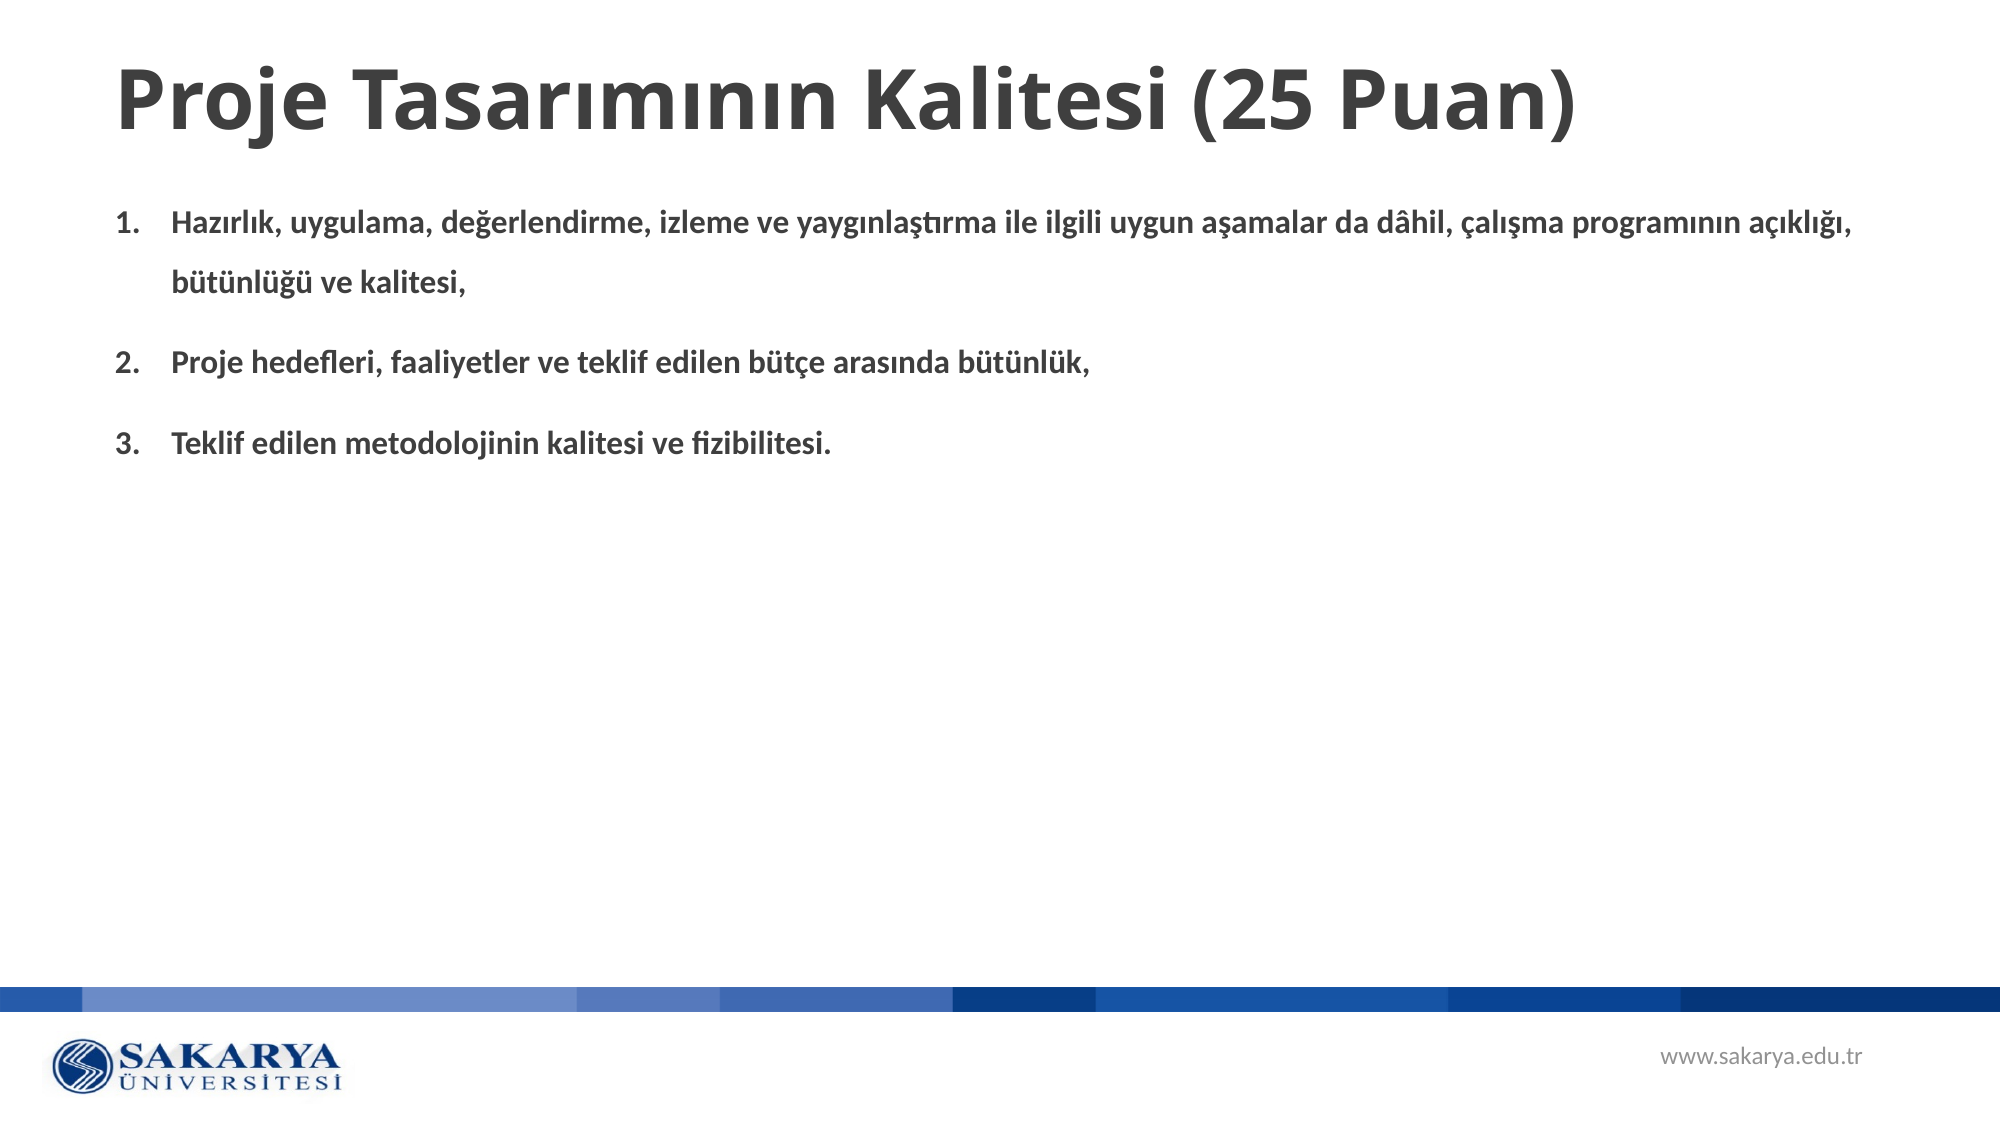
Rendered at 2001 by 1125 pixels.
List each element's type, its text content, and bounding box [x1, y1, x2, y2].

list Hazırlık, uygulama, değerlendirme, izleme ve yaygınlaştırma ile ilgili uygun aşamalar da dâhil, çalışma programının açıklığı, bütünlüğü ve kalitesi, Proje hedefleri, faaliyetler ve teklif edilen bütçe arasında bütünlük, Teklif edilen metodolojinin kalitesi ve fizibilitesi. [99, 172, 1900, 987]
picture [0, 987, 2000, 1012]
title Proje Tasarımının Kalitesi (25 Puan) [99, 8, 1900, 172]
text_box www.sakarya.edu.tr [1645, 1031, 2000, 1089]
picture [42, 1031, 355, 1104]
